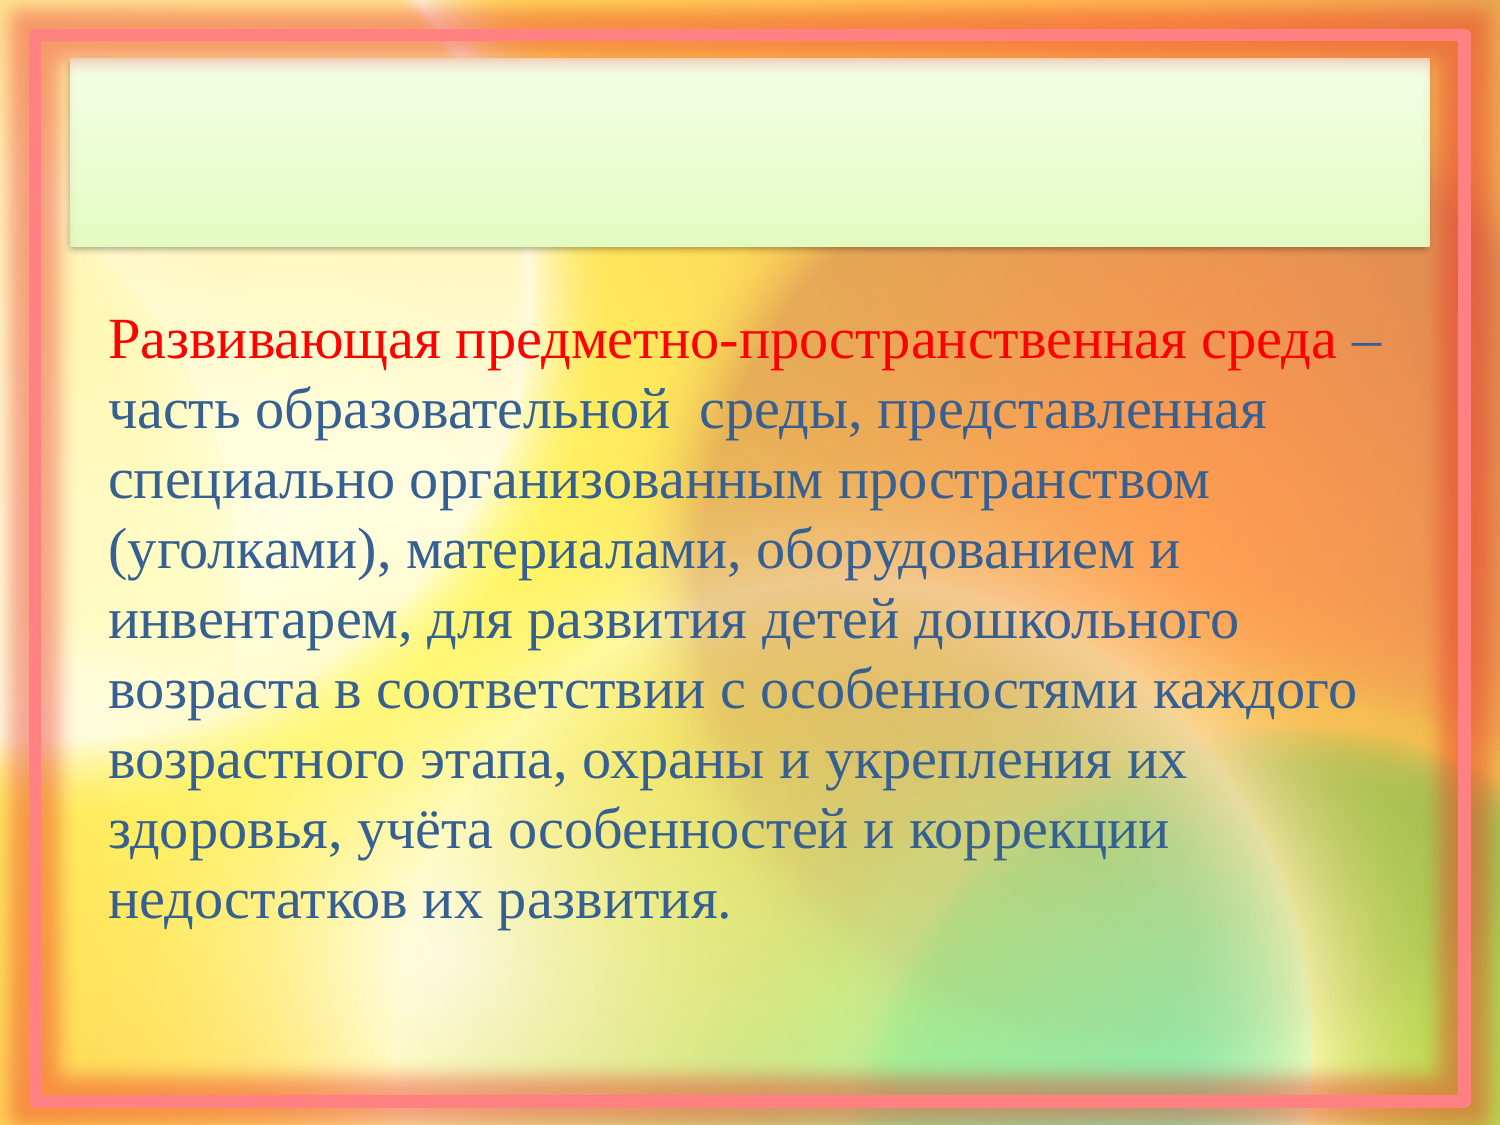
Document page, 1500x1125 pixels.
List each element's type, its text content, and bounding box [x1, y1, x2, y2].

text_box Развивающая предметно-пространственная среда – часть образовательной среды, представленная специально организованным пространством (уголками), материалами, оборудованием и инвентарем, для развития детей дошкольного возраста в соответствии с особенностями каждого возрастного этапа, охраны и укрепления их здоровья, учёта особенностей и коррекции недостатков их развития. [93, 292, 1418, 938]
